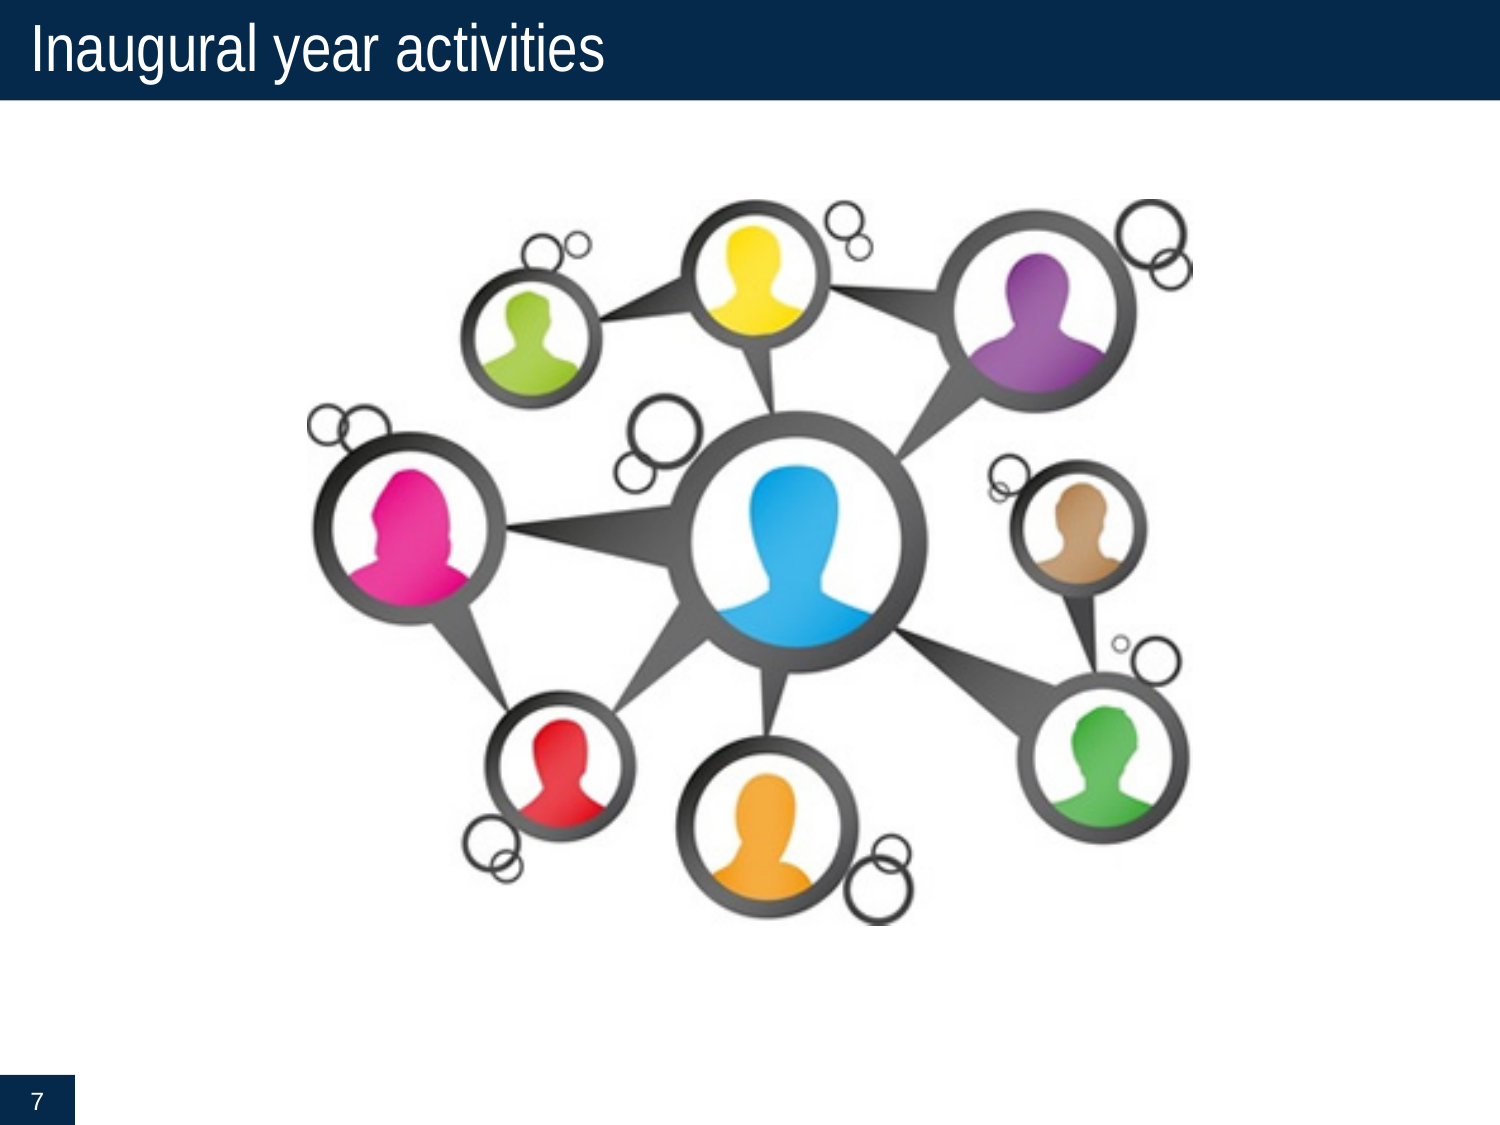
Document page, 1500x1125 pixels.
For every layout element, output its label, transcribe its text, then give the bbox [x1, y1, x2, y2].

slide_number 7 [0, 1074, 75, 1125]
title Inaugural year activities [0, 0, 1500, 101]
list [306, 198, 1194, 926]
